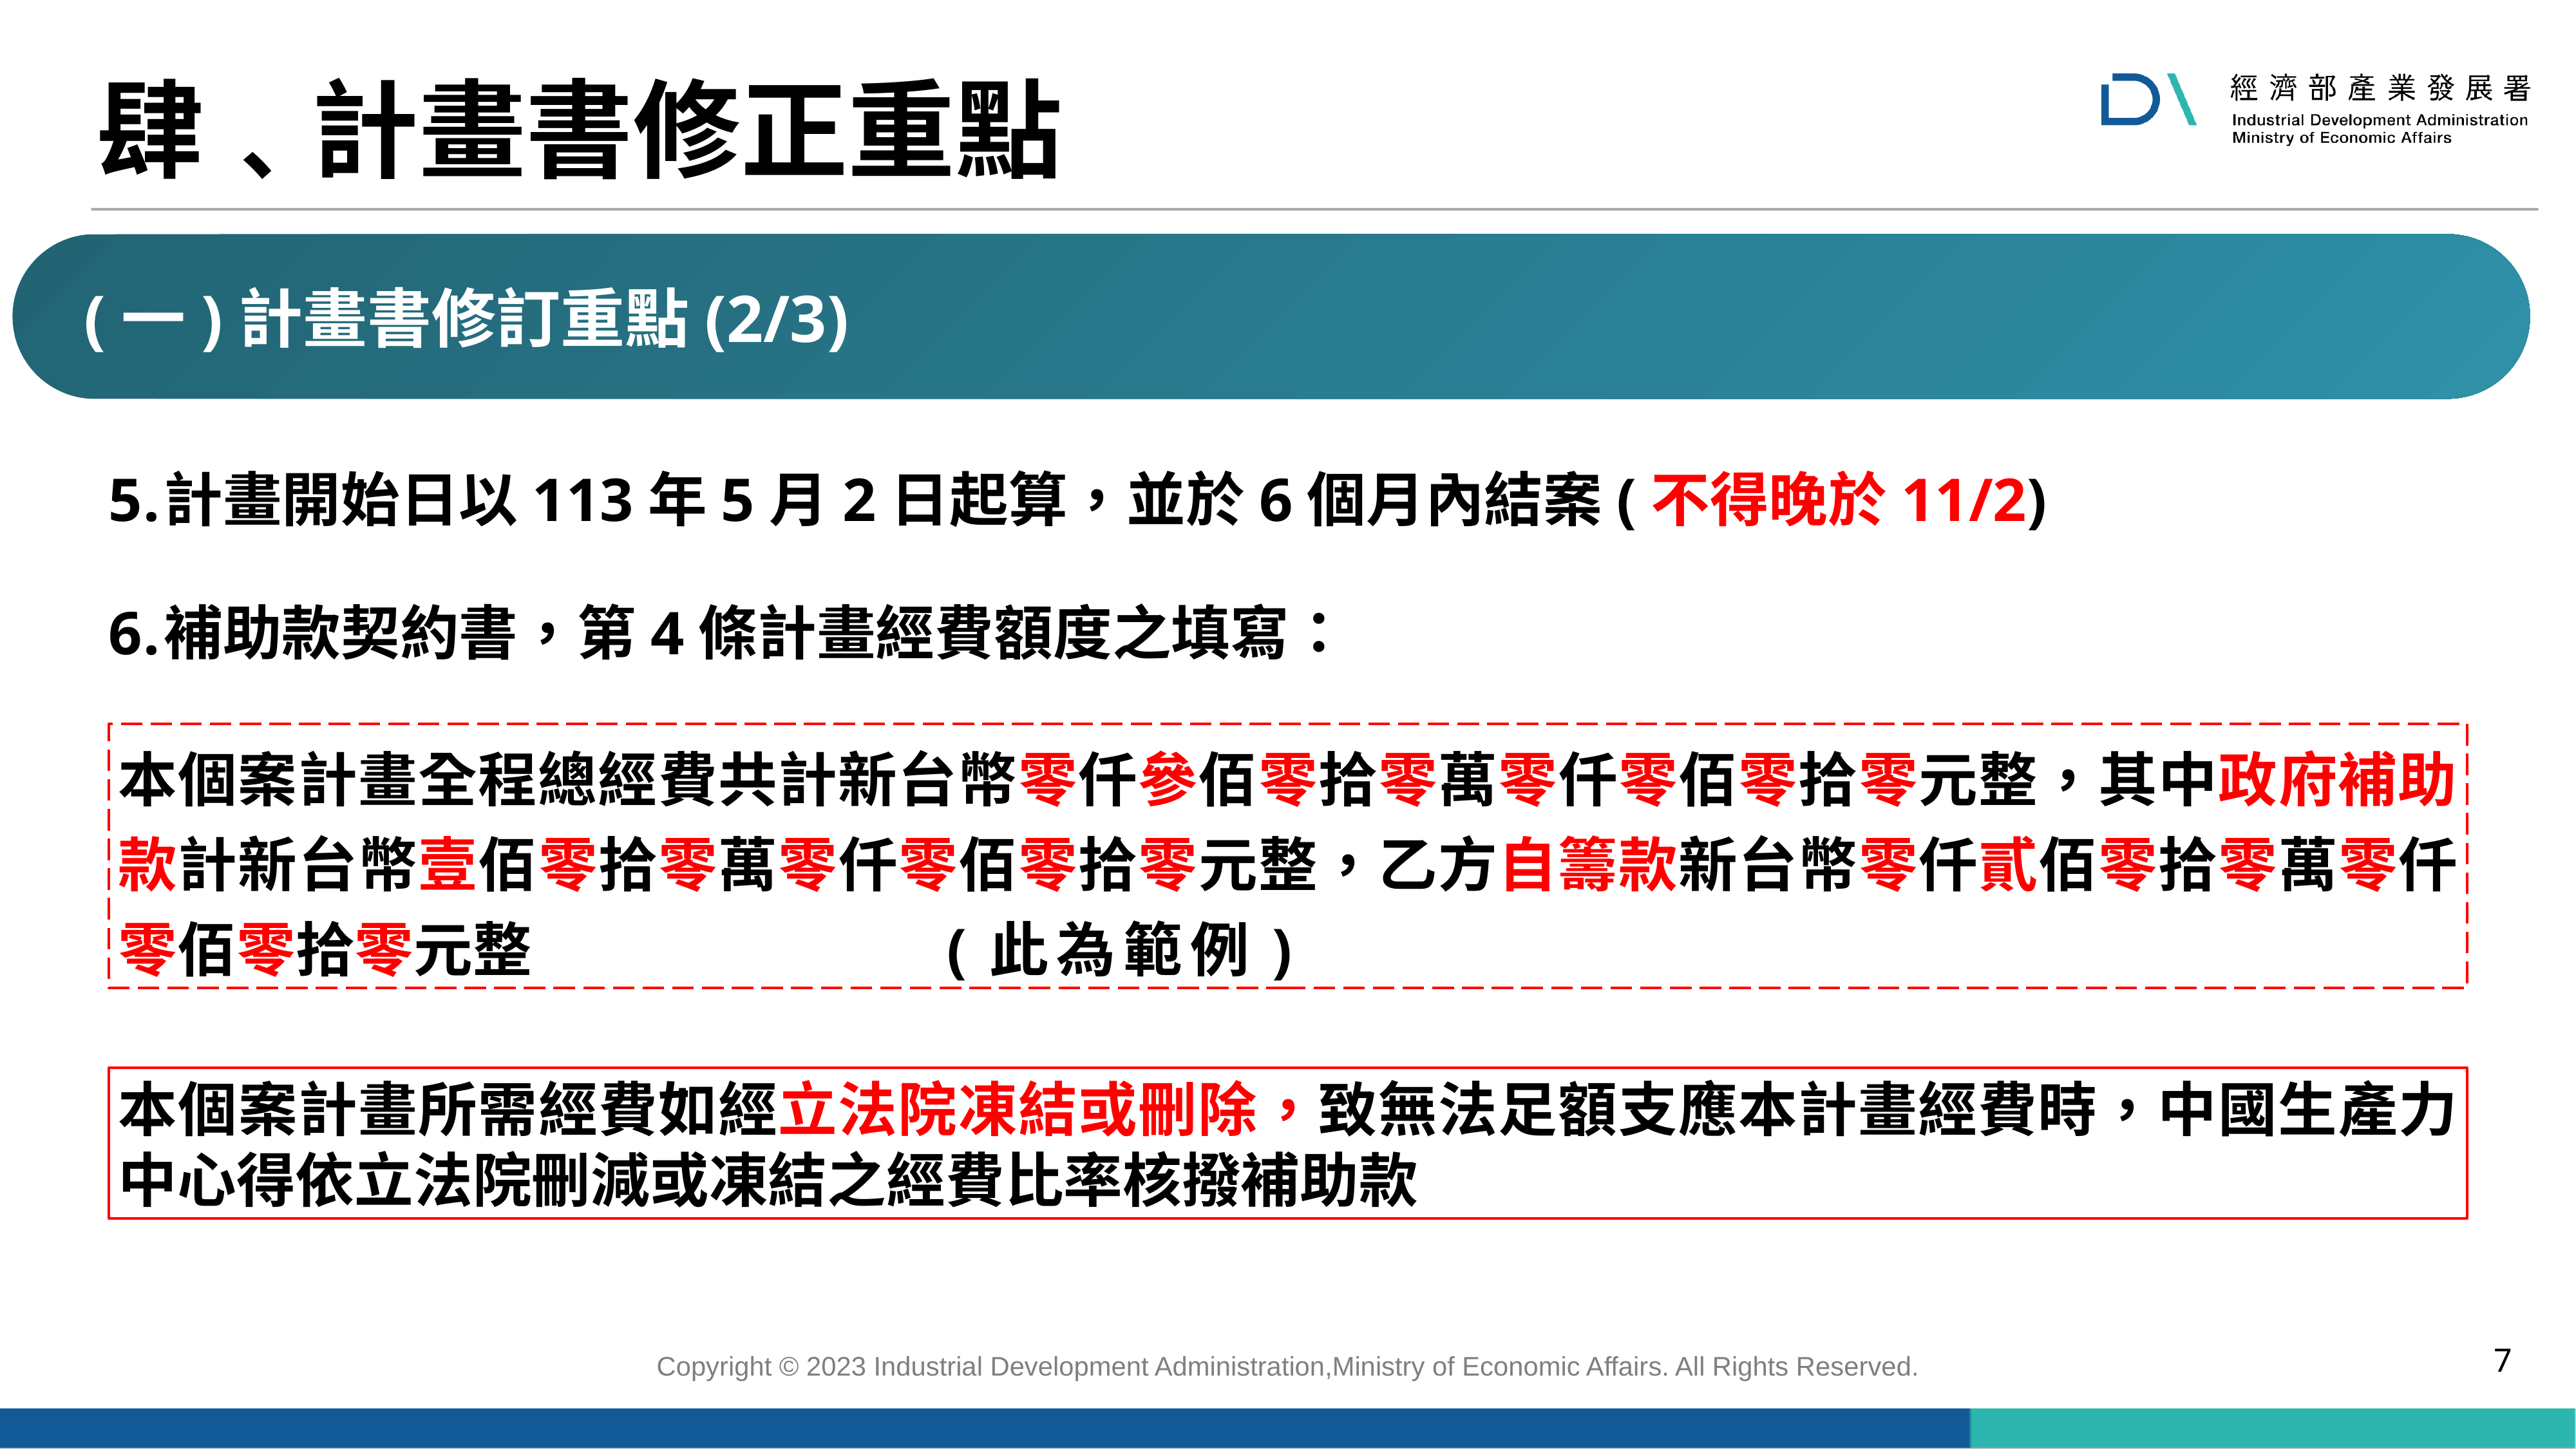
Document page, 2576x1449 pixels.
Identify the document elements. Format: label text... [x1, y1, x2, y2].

text_box 計畫開始日以113年5月2日起算，並於6個月內結案(不得晚於11/2) 補助款契約書，第4條計畫經費額度之填寫： [87, 408, 2489, 944]
picture [0, 1408, 2576, 1449]
text_box 肆﹑計畫書修正重點 [91, 57, 1370, 196]
text_box Copyright © 2023 Industrial Development Administration,Ministry of Economic Affairs. All Rights Reserved. [576, 1344, 2000, 1387]
slide_number 7 [2477, 1334, 2530, 1389]
text_box 本個案計畫所需經費如經立法院凍結或刪除，致無法足額支應本計畫經費時，中國生產力中心得依立法院刪減或凍結之經費比率核撥補助款 [108, 1066, 2468, 1220]
picture [2101, 73, 2530, 146]
text_box (一)計畫書修訂重點(2/3) [11, 232, 2532, 401]
text_box 本個案計畫全程總經費共計新台幣零仟參佰零拾零萬零仟零佰零拾零元整，其中政府補助款計新台幣壹佰零拾零萬零仟零佰零拾零元整，乙方自籌款新台幣零仟貳佰零拾零萬零仟零佰零拾零元整 (此為範例) [108, 723, 2468, 989]
